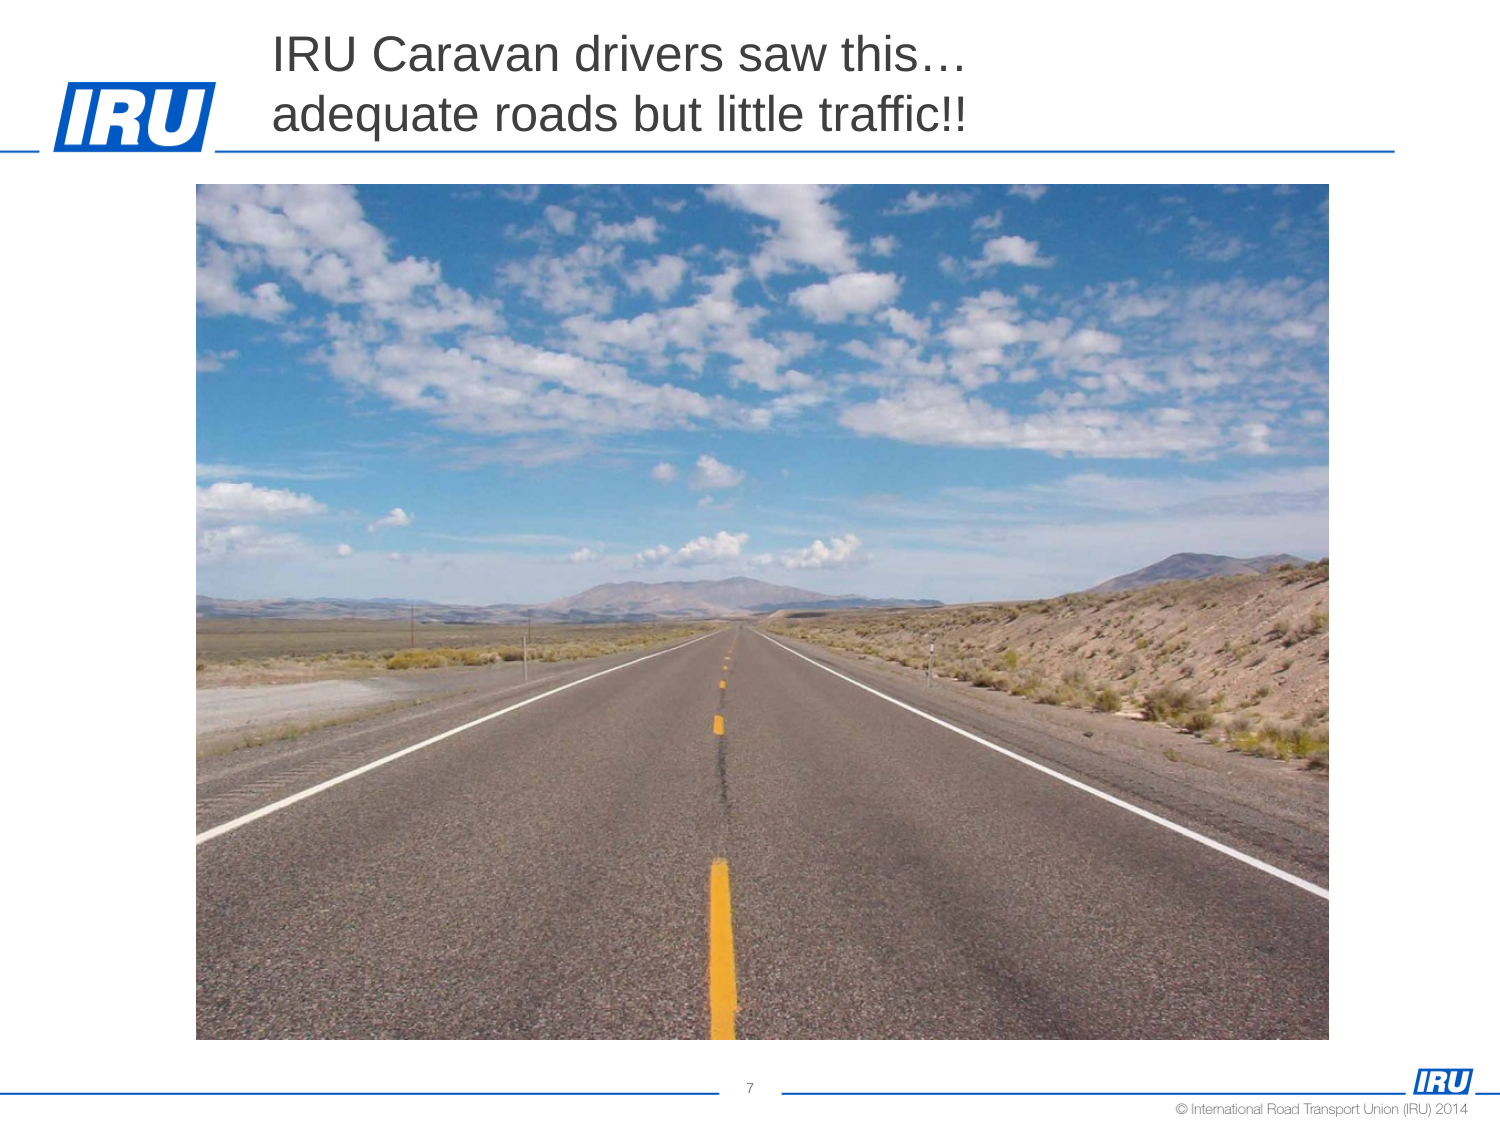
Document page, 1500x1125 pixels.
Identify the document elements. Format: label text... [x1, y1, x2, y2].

picture [0, 0, 1500, 1125]
title IRU Caravan drivers saw this… adequate roads but little traffic!! [265, 42, 1447, 142]
